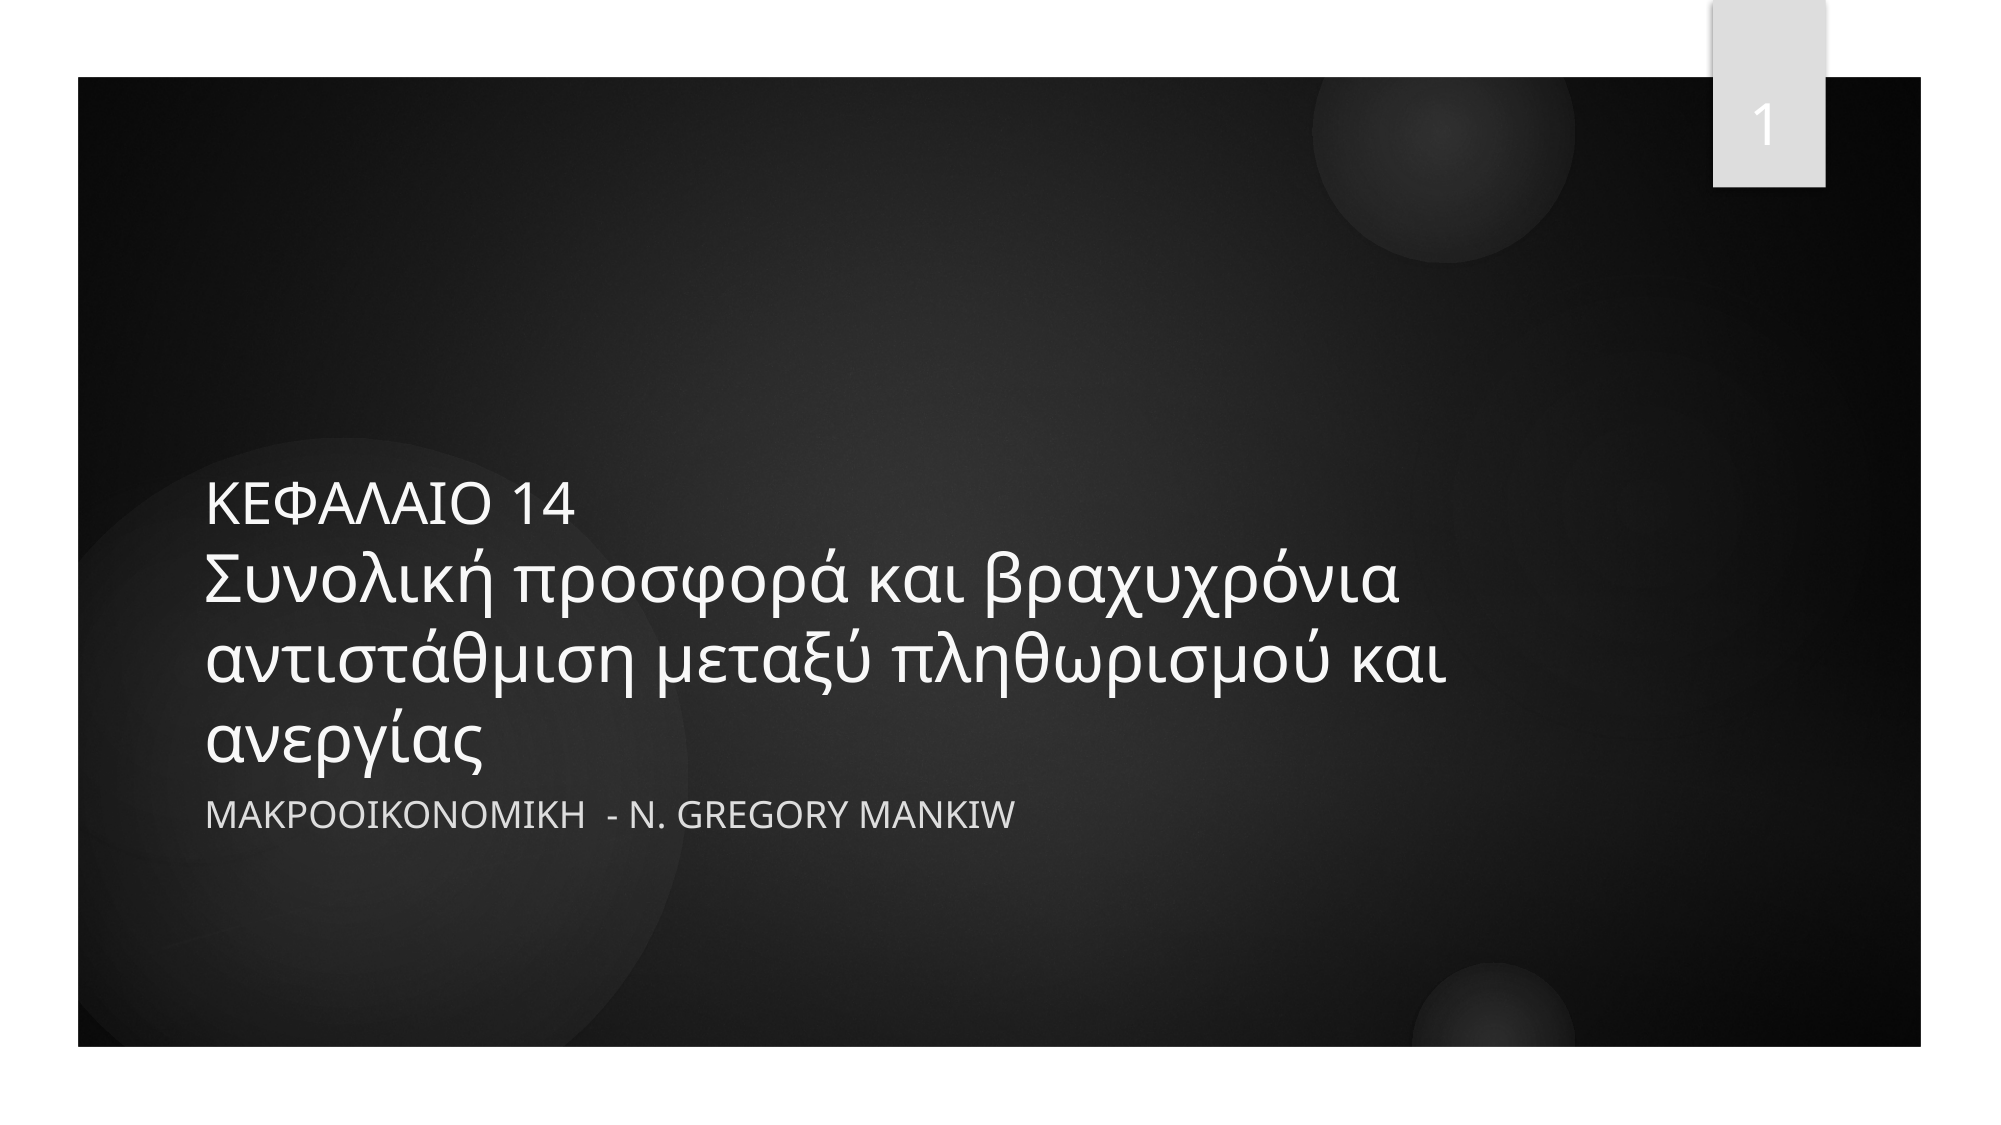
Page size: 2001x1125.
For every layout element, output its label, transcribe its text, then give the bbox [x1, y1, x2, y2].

subtitle ΜΑΚΡΟΟΙΚΟΝΟΜΙΚΗ - N. Gregory Mankiw [189, 783, 1638, 925]
slide_number 1 [1698, 48, 1836, 174]
title ΚΕΦΑΛΑΙΟ 14 Συνολική προσφορά και βραχυχρόνια αντιστάθμιση μεταξύ πληθωρισμού και ανεργίας [189, 373, 1638, 783]
